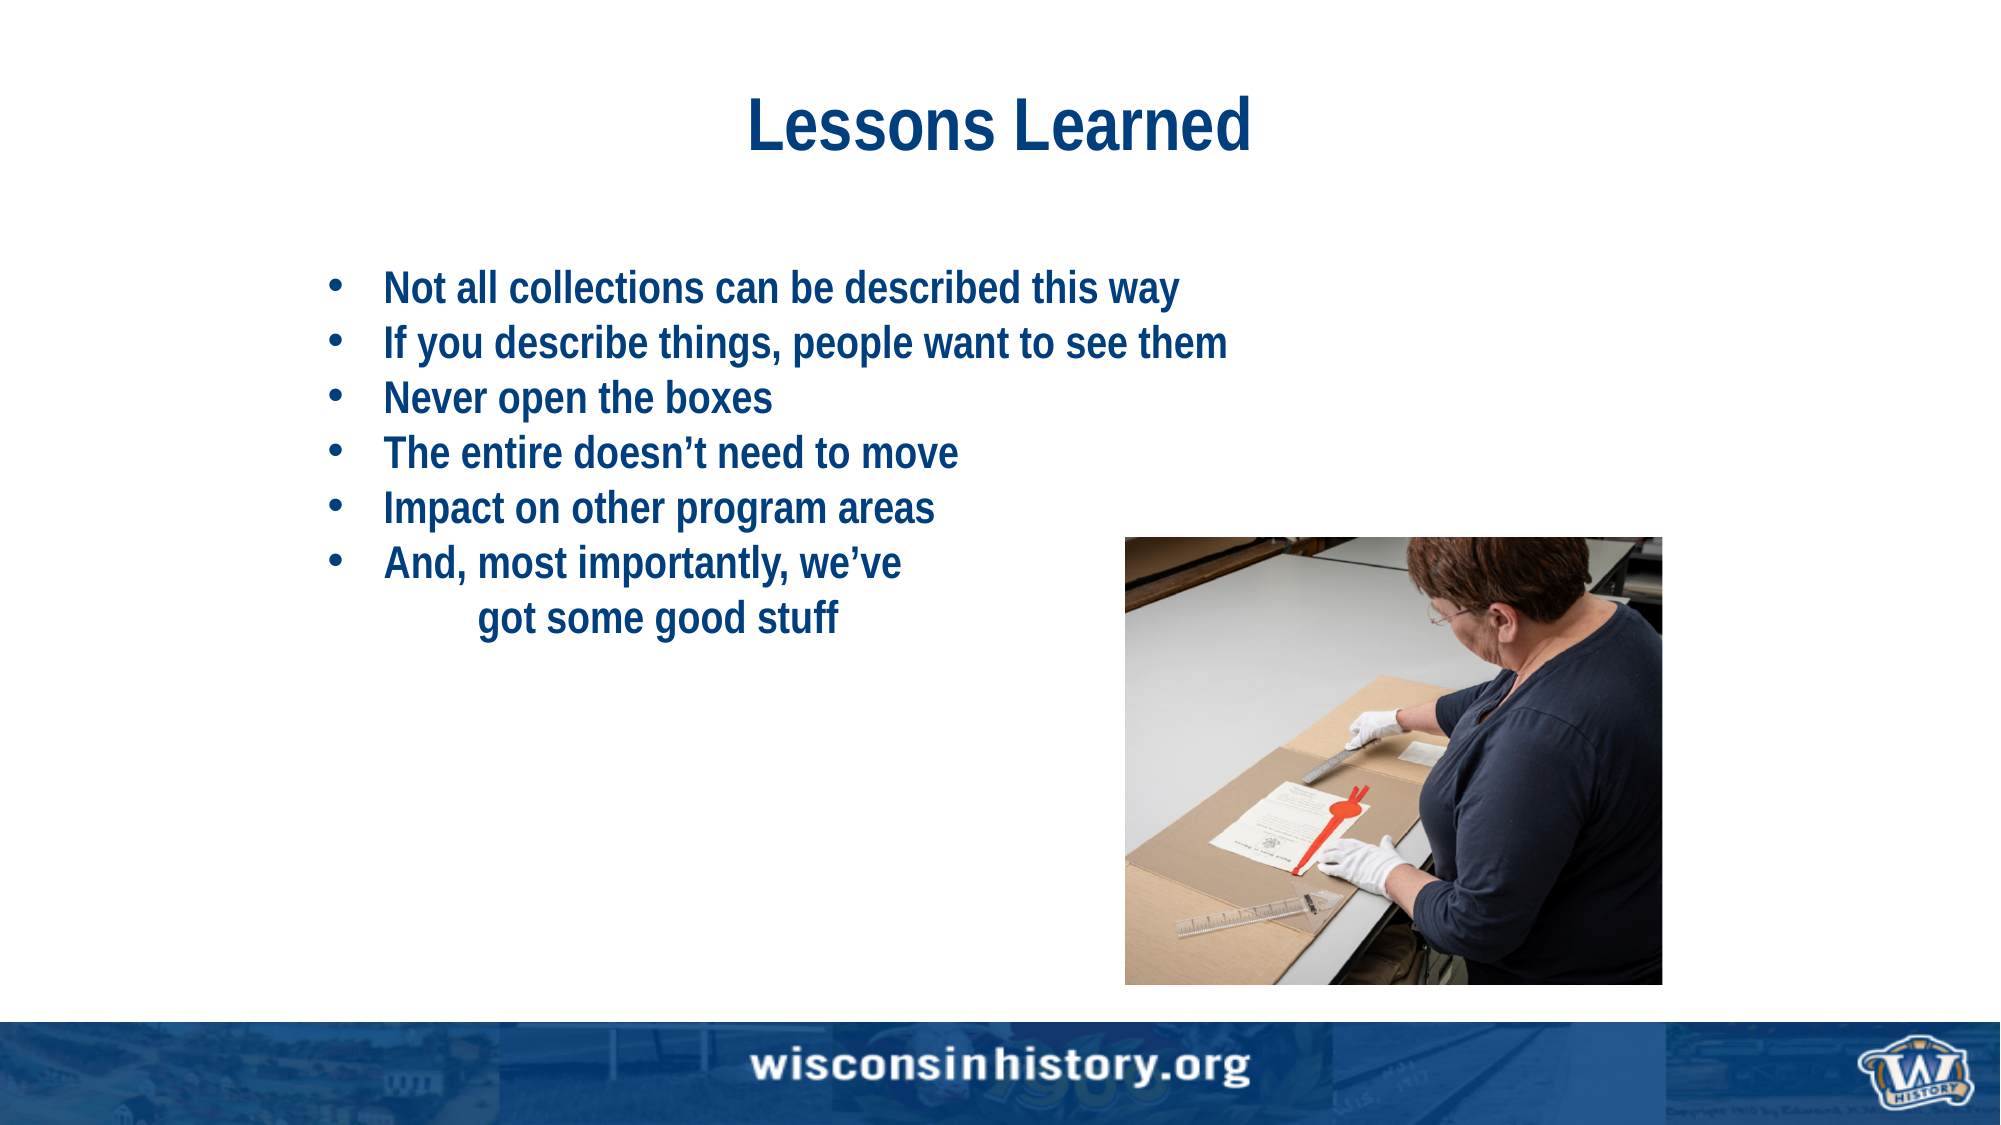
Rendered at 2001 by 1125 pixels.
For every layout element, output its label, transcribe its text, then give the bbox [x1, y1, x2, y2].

picture [0, 1022, 2000, 1125]
picture [1124, 537, 1663, 985]
list Not all collections can be described this way If you describe things, people want to see them Never open the boxes The entire doesn’t need to move Impact on other program areas And, most importantly, we’ve got some good stuff [312, 249, 1638, 963]
title Lessons Learned [337, 73, 1663, 163]
